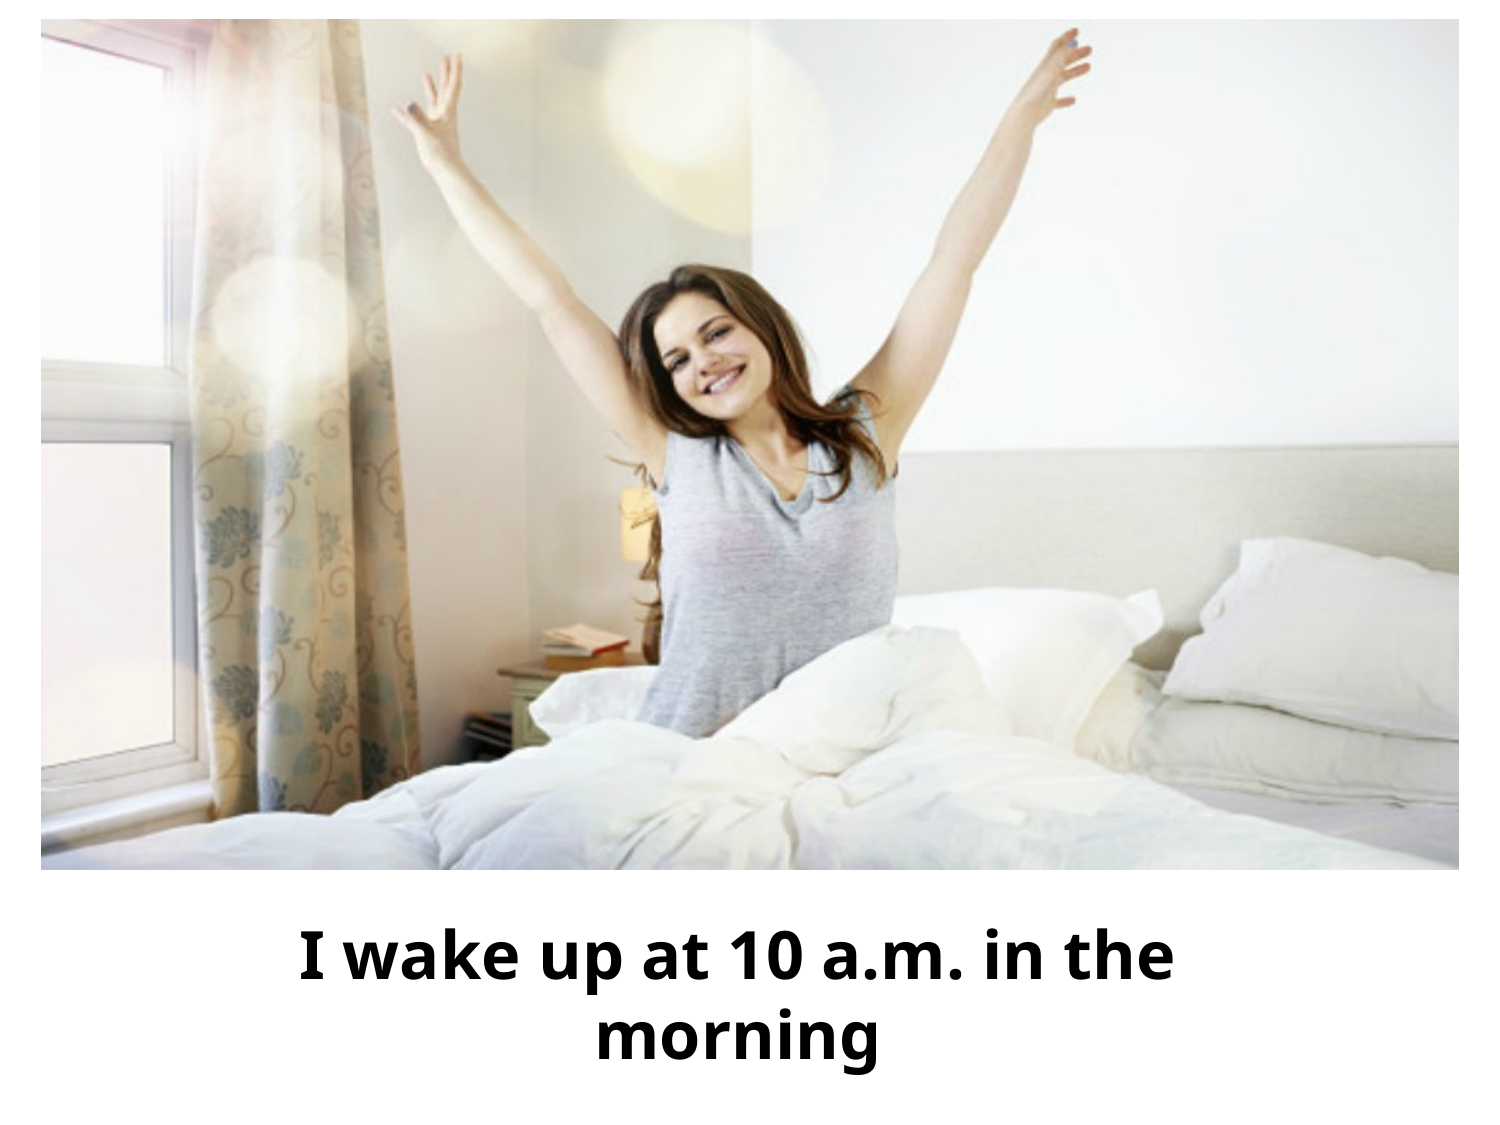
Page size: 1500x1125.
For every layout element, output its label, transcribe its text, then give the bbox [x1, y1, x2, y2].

picture [41, 18, 1459, 870]
subtitle I wake up at 10 a.m. in the morning [135, 905, 1341, 1125]
